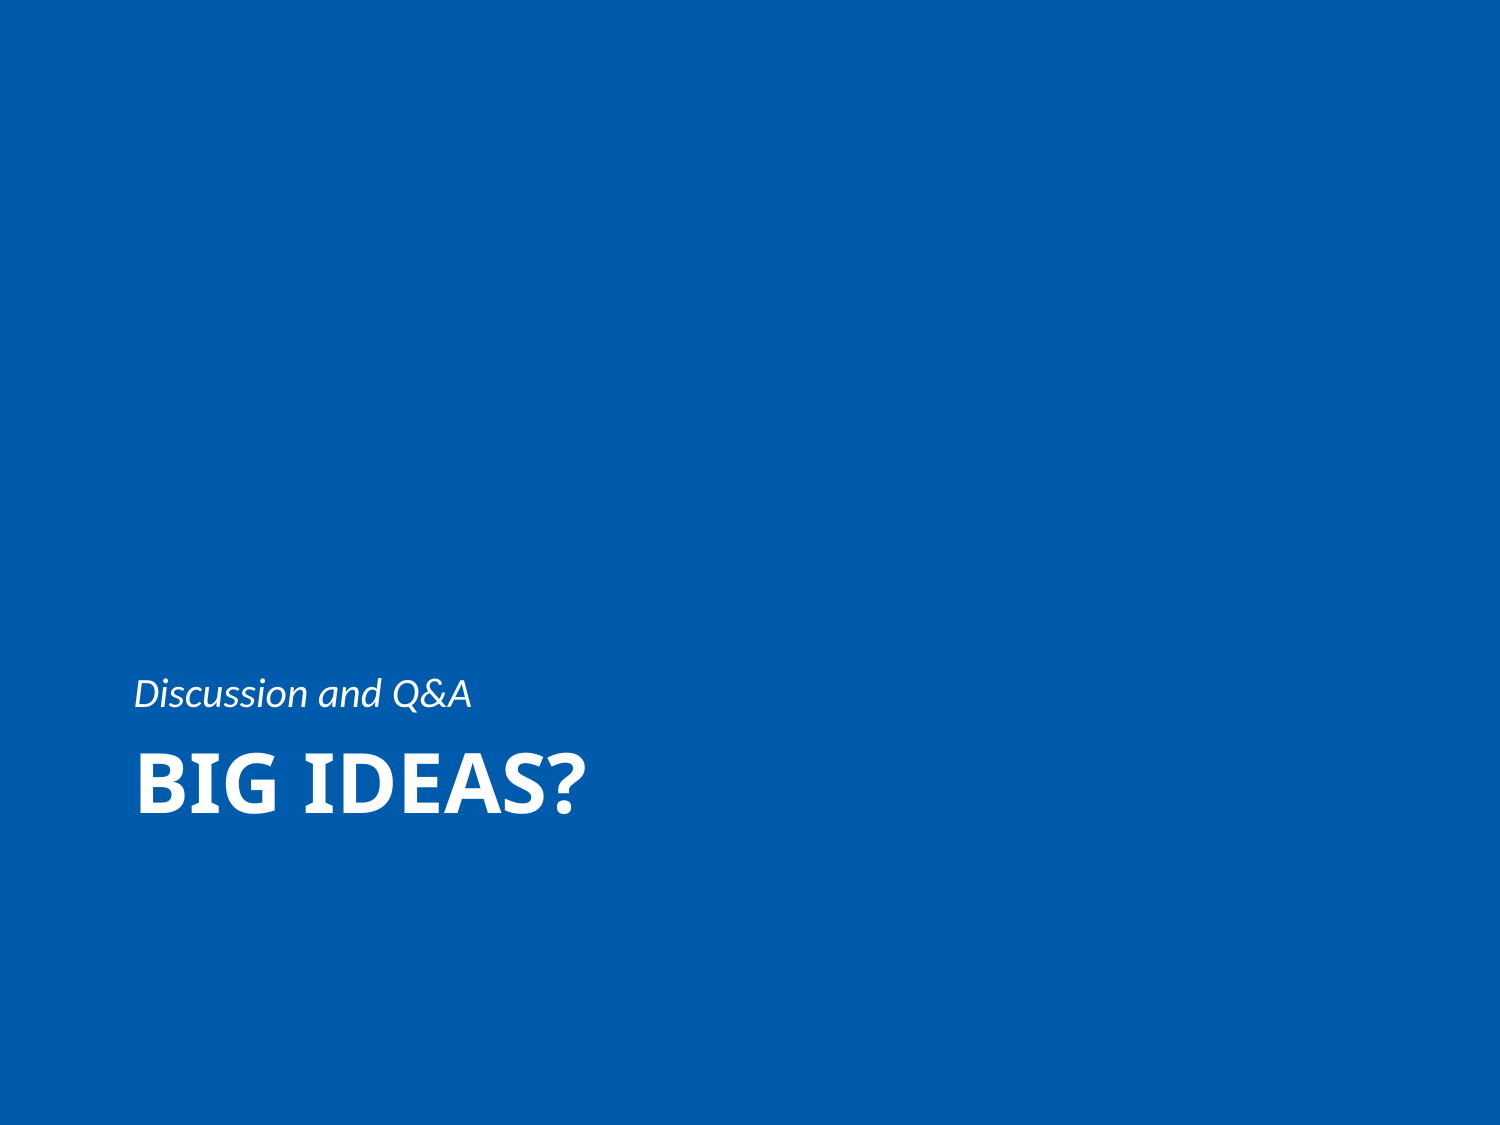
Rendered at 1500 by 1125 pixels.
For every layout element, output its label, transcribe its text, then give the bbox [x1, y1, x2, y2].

title Big Ideas? [118, 723, 1394, 947]
list Discussion and Q&A [118, 476, 1394, 723]
